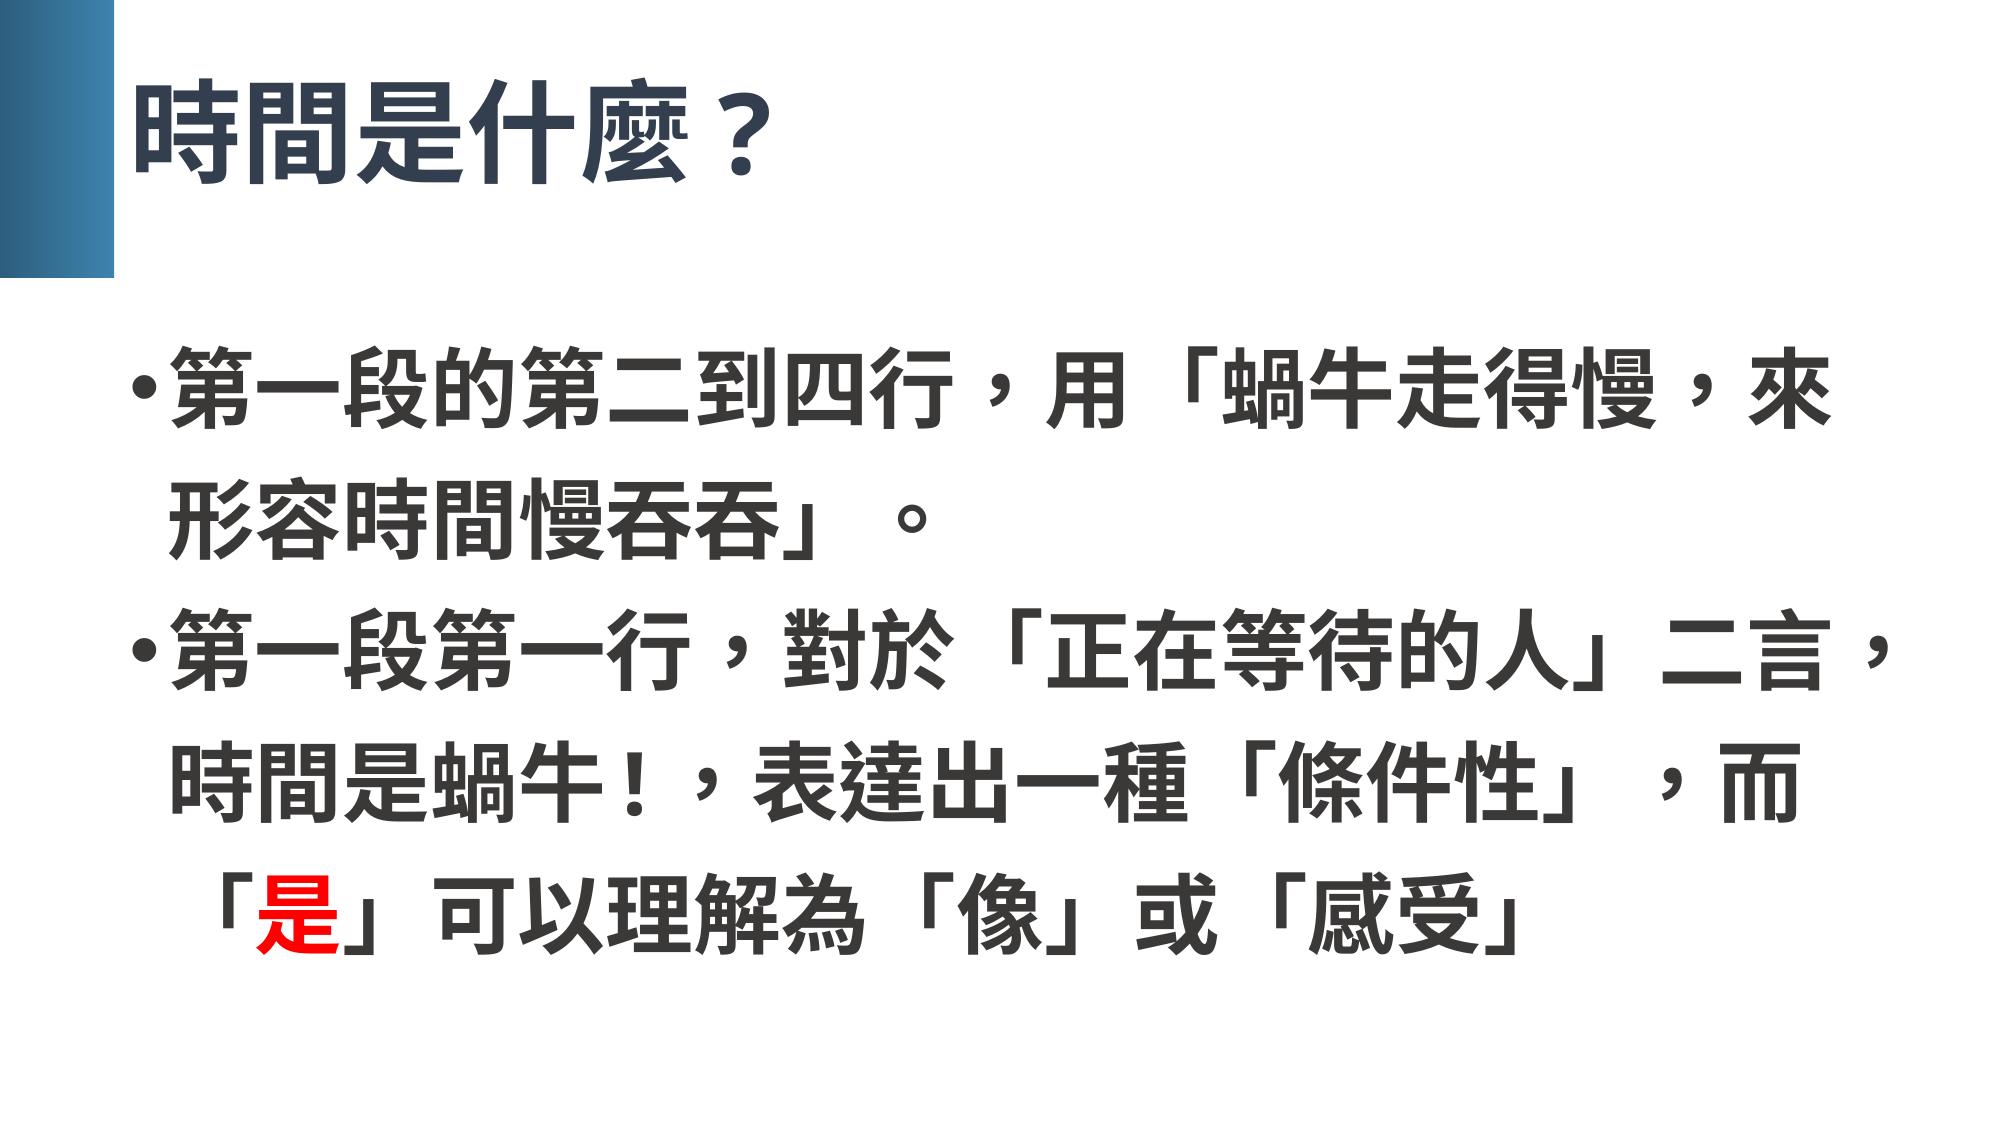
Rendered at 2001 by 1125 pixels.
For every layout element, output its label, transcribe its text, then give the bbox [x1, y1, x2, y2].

list 第一段的第二到四行，用「蝸牛走得慢，來形容時間慢吞吞」。 第一段第一行，對於「正在等待的人」二言，時間是蝸牛!，表達出一種「條件性」，而「是」可以理解為「像」或「感受」 [114, 299, 1863, 1014]
title 時間是什麼? [114, 0, 1840, 278]
